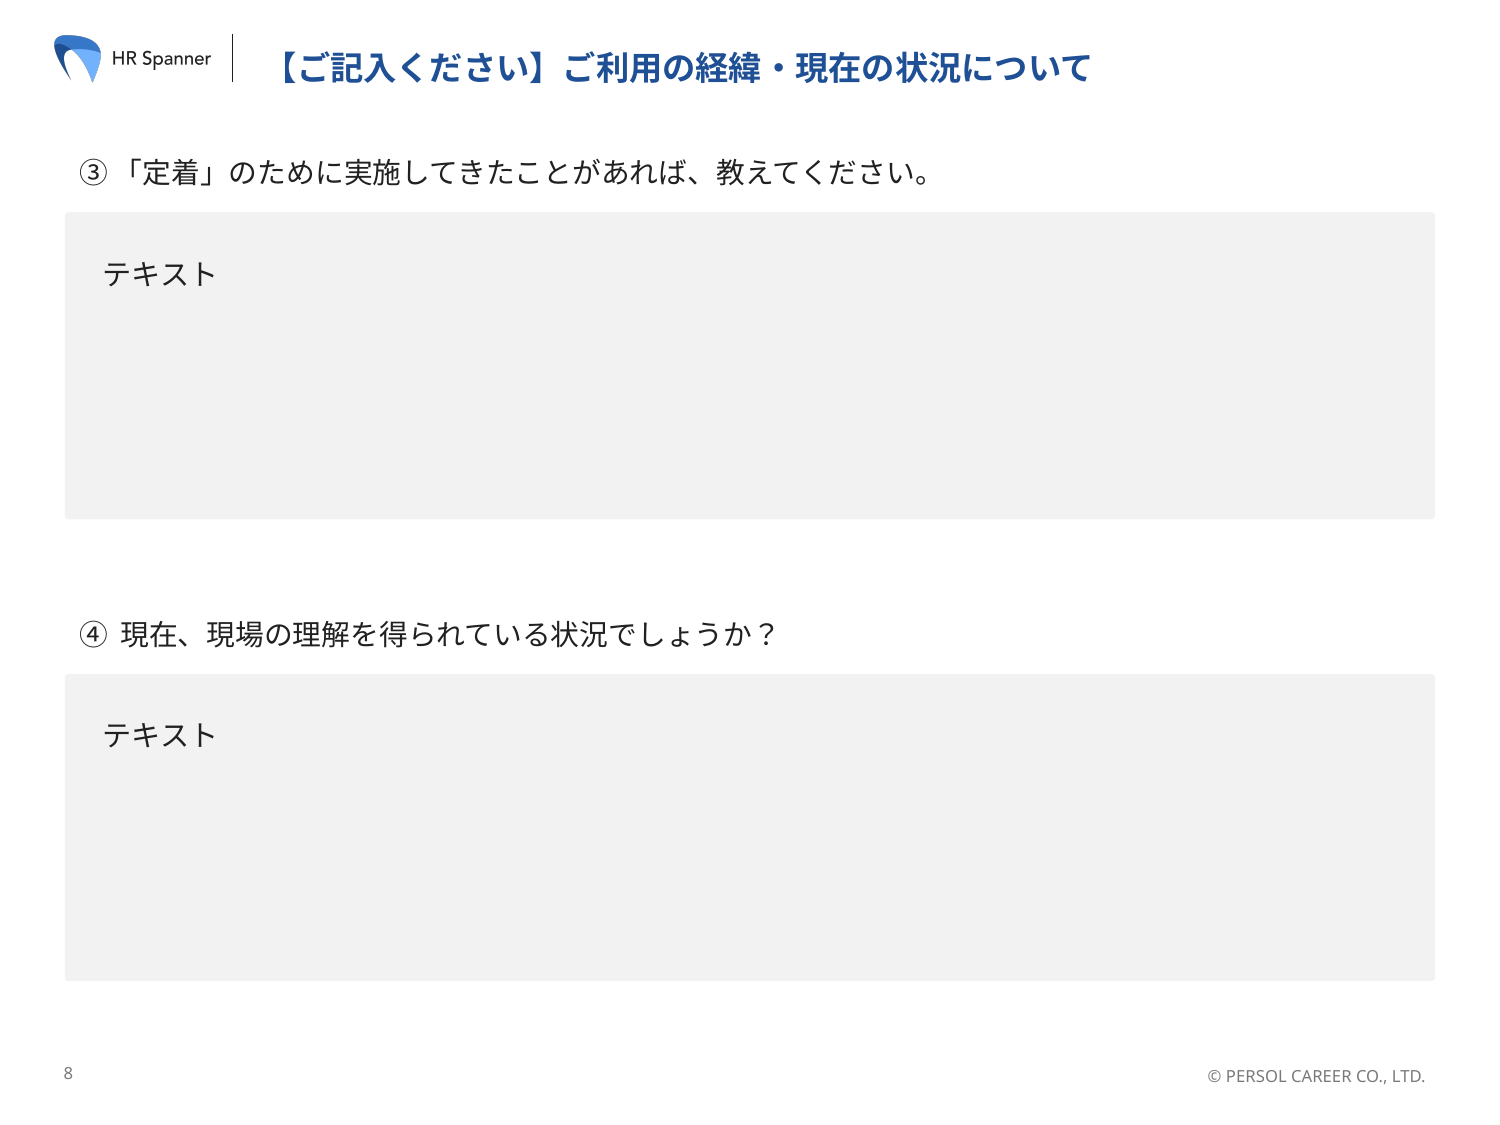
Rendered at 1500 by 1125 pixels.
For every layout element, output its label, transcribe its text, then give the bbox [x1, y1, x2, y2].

slide_number 8 [48, 1061, 297, 1088]
text_box テキスト [87, 237, 1414, 493]
text_box テキスト [87, 699, 1414, 954]
list ③「定着」のために実施してきたことがあれば、教えてください。 [64, 136, 1436, 197]
text_box [62, 210, 1438, 522]
title 【ご記入ください】ご利用の経緯・現在の状況について [248, 35, 1436, 96]
text_box [62, 671, 1438, 984]
text_box ④ 現在、現場の理解を得られている状況でしょうか？ [64, 598, 1436, 659]
picture [54, 35, 211, 83]
